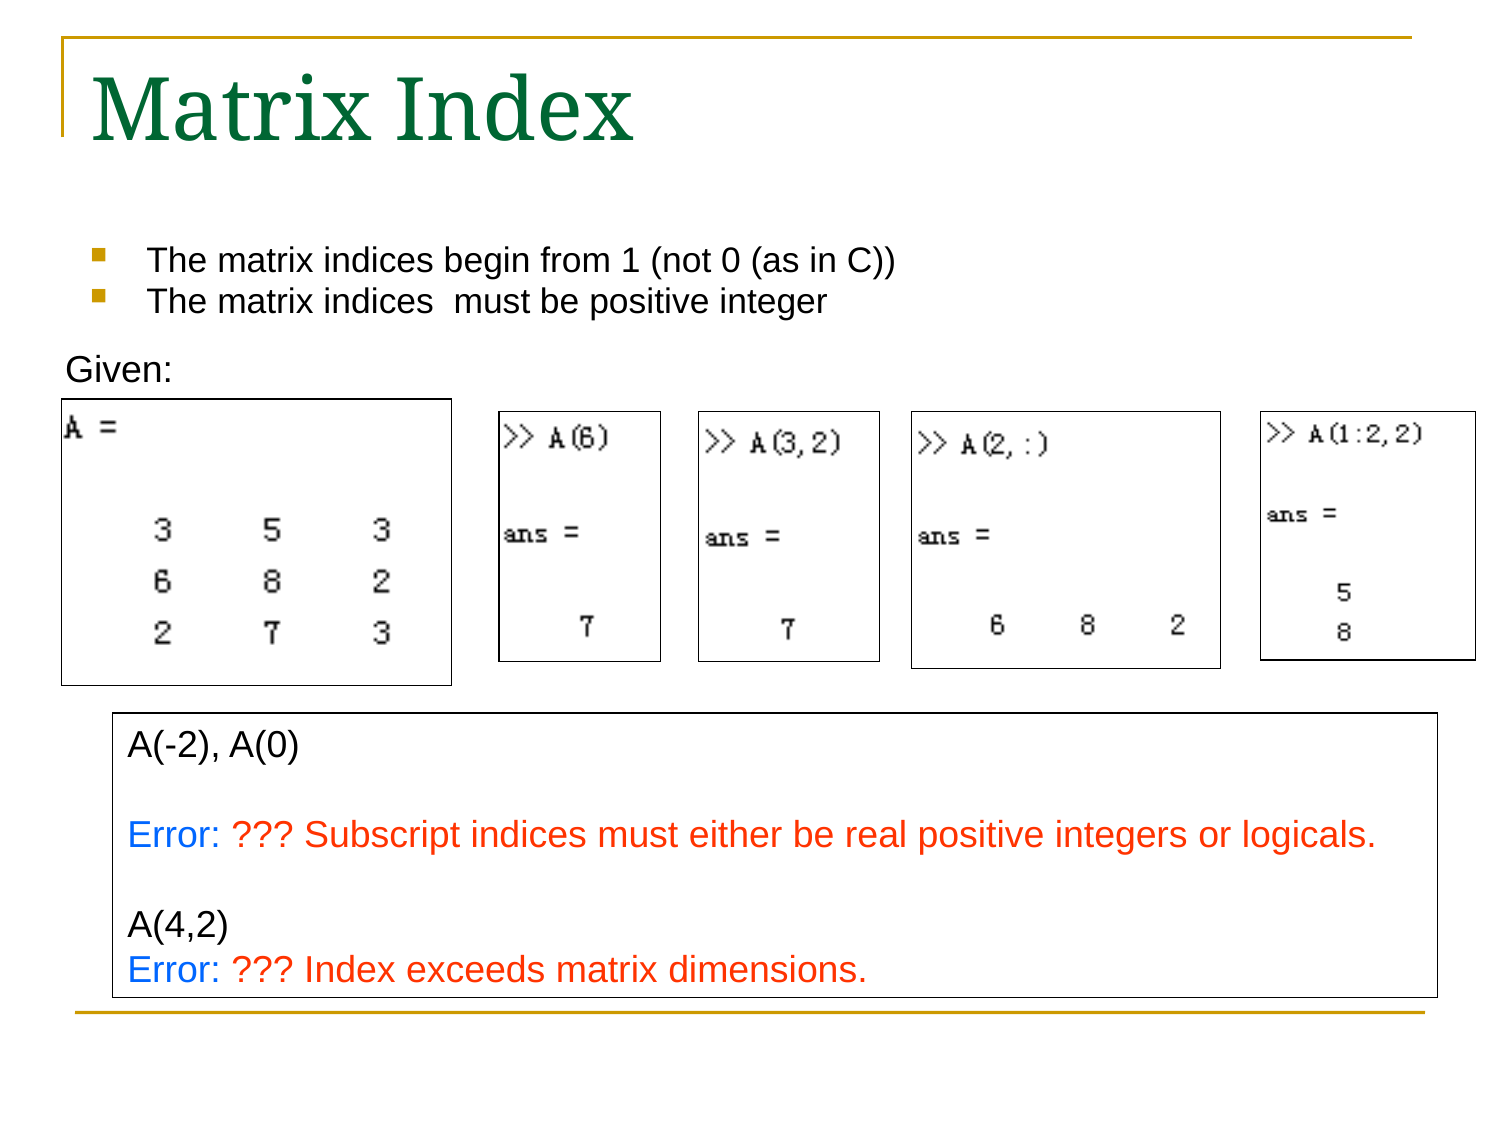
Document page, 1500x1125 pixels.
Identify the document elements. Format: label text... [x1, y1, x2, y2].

list The matrix indices begin from 1 (not 0 (as in C)) The matrix indices must be positive integer [74, 237, 1092, 330]
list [62, 399, 451, 685]
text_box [912, 412, 1220, 668]
text_box Given: [50, 337, 189, 398]
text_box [699, 412, 879, 661]
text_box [1261, 412, 1475, 660]
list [499, 412, 660, 661]
title Matrix Index [74, 45, 1426, 233]
text_box A(-2), A(0) Error: ??? Subscript indices must either be real positive integers or logicals. A(4,2) Error: ??? Index exceeds matrix dimensions. [112, 712, 1438, 998]
